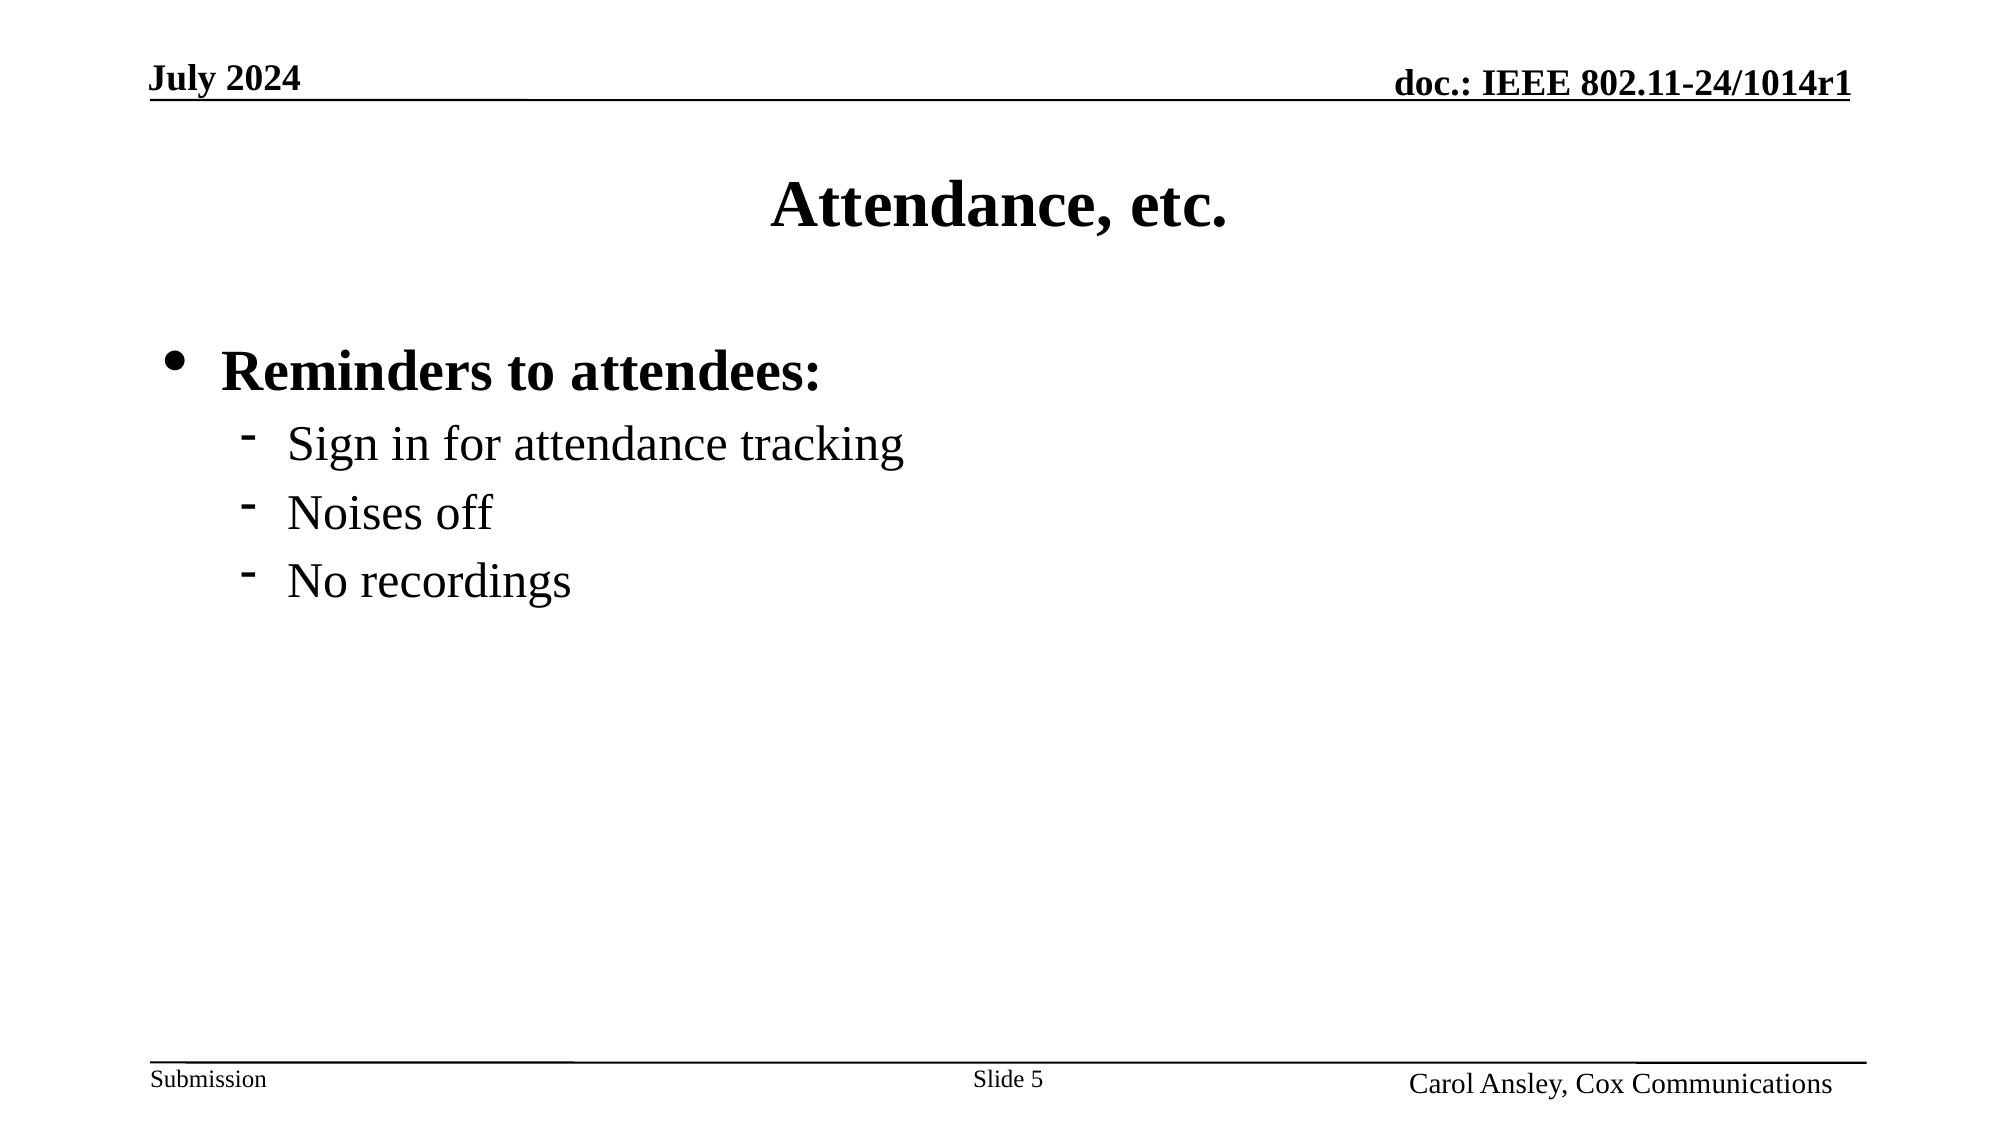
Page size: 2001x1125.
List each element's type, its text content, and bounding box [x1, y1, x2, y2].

list Reminders to attendees: Sign in for attendance tracking Noises off No recordings [149, 324, 1850, 1000]
slide_number Slide 5 [950, 1061, 1067, 1123]
title Attendance, etc. [149, 112, 1850, 288]
